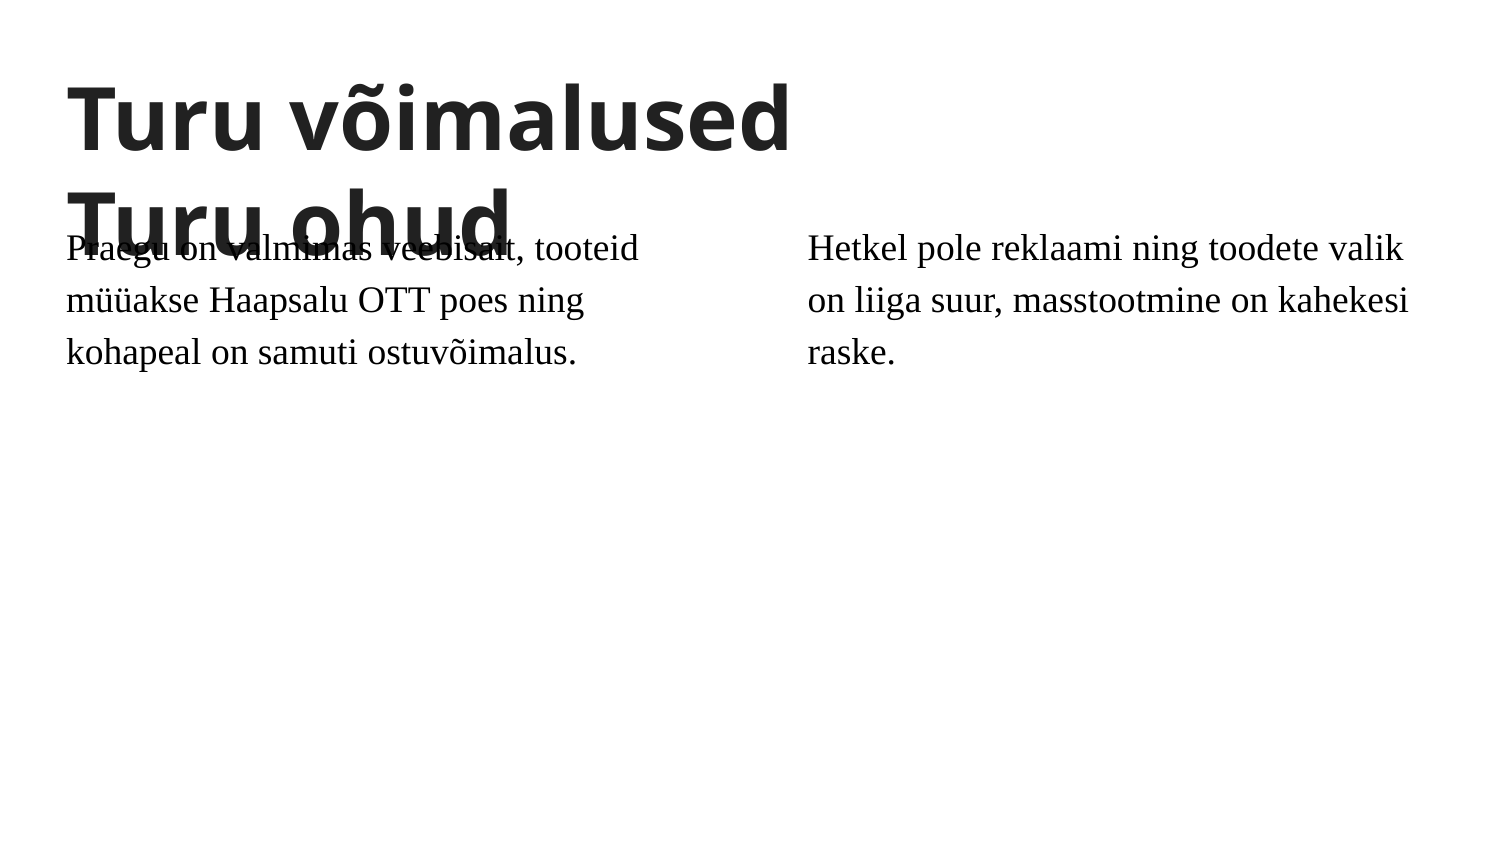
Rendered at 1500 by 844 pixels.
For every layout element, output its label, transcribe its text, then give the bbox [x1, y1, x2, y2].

list Hetkel pole reklaami ning toodete valik on liiga suur, masstootmine on kahekesi raske. [792, 201, 1449, 750]
title Turu võimalused Turu ohud [51, 48, 1449, 180]
list Praegu on valmimas veebisait, tooteid müüakse Haapsalu OTT poes ning kohapeal on samuti ostuvõimalus. [51, 201, 708, 750]
